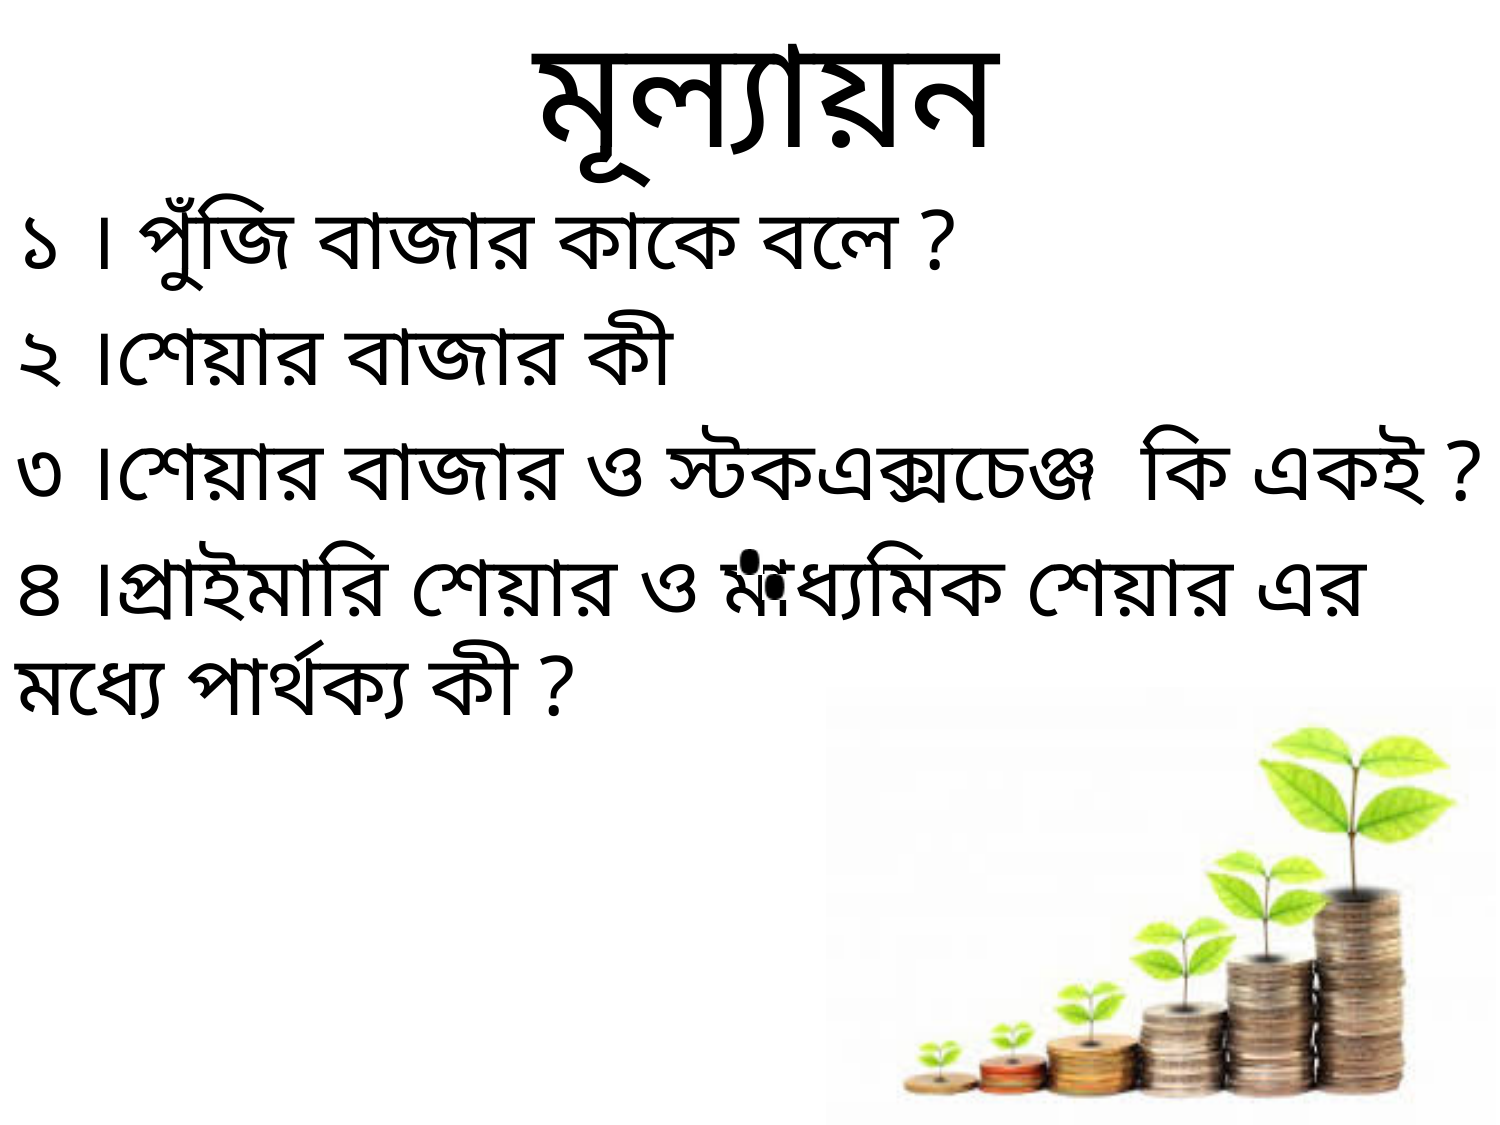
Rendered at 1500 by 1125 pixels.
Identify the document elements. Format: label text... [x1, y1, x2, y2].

picture [826, 687, 1496, 1125]
picture [737, 549, 788, 601]
list ১ । পুঁজি বাজার কাকে বলে ? ২ ।শেয়ার বাজার কী ৩ ।শেয়ার বাজার ও স্টকএক্সচেঞ্জ কি একই ? ৪ ।প্রাইমারি শেয়ার ও মাধ্যমিক শেয়ার এর মধ্যে পার্থক্য কী ? [0, 179, 1500, 812]
title মূল্যায়ন [50, 22, 1425, 153]
